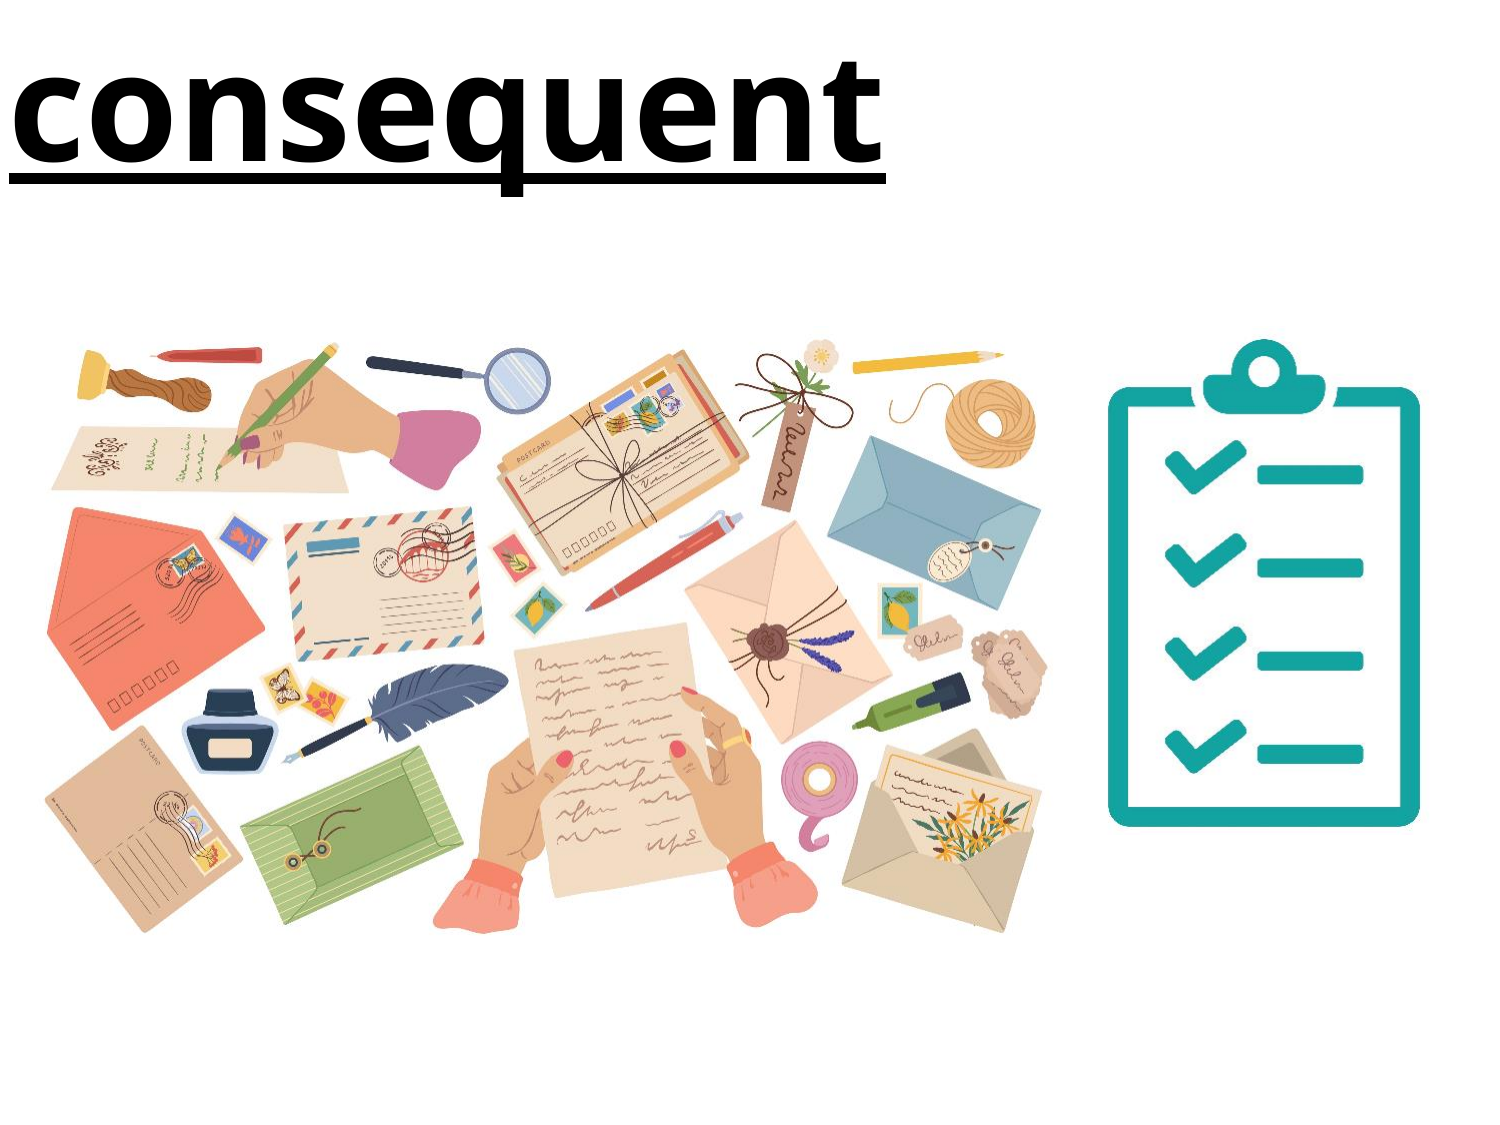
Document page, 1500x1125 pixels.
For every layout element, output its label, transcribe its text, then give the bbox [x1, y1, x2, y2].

picture [29, 325, 1064, 947]
text_box consequent [0, 4, 1500, 199]
picture [1092, 326, 1437, 835]
